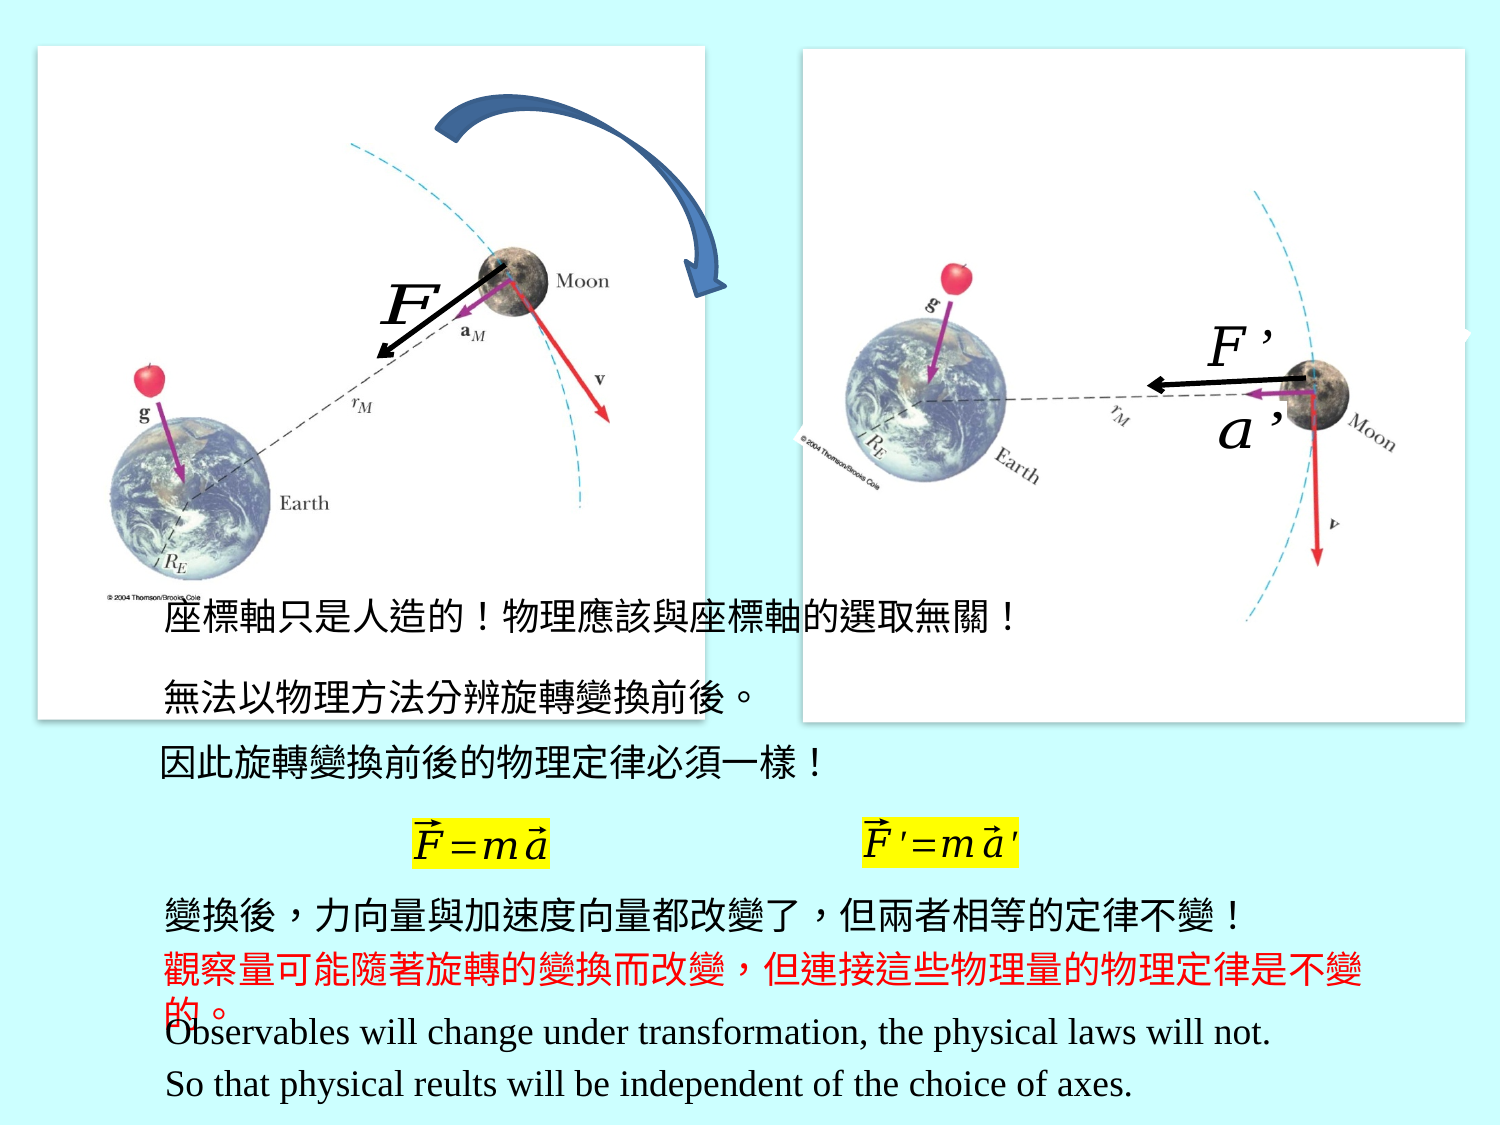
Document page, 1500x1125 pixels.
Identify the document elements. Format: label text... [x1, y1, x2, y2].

text_box 座標軸只是人造的！物理應該與座標軸的選取無關！ [150, 585, 1191, 646]
text_box [37, 45, 706, 720]
text_box 無法以物理方法分辨旋轉變換前後。 [148, 666, 916, 727]
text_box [376, 264, 506, 359]
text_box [1161, 334, 1292, 429]
text_box 因此旋轉變換前後的物理定律必須一樣！ [144, 732, 1027, 792]
text_box [802, 48, 1466, 424]
text_box So that physical reults will be independent of the choice of axes. [150, 1051, 1367, 1111]
picture [794, 55, 1470, 717]
text_box [802, 342, 1466, 723]
text_box [434, 94, 728, 298]
text_box Observables will change under transformation, the physical laws will not. [150, 999, 1367, 1051]
picture [101, 143, 610, 605]
text_box 變換後，力向量與加速度向量都改變了，但兩者相等的定律不變！ [150, 884, 1311, 938]
text_box 觀察量可能隨著旋轉的變換而改變，但連接這些物理量的物理定律是不變的。 [148, 938, 1436, 1044]
